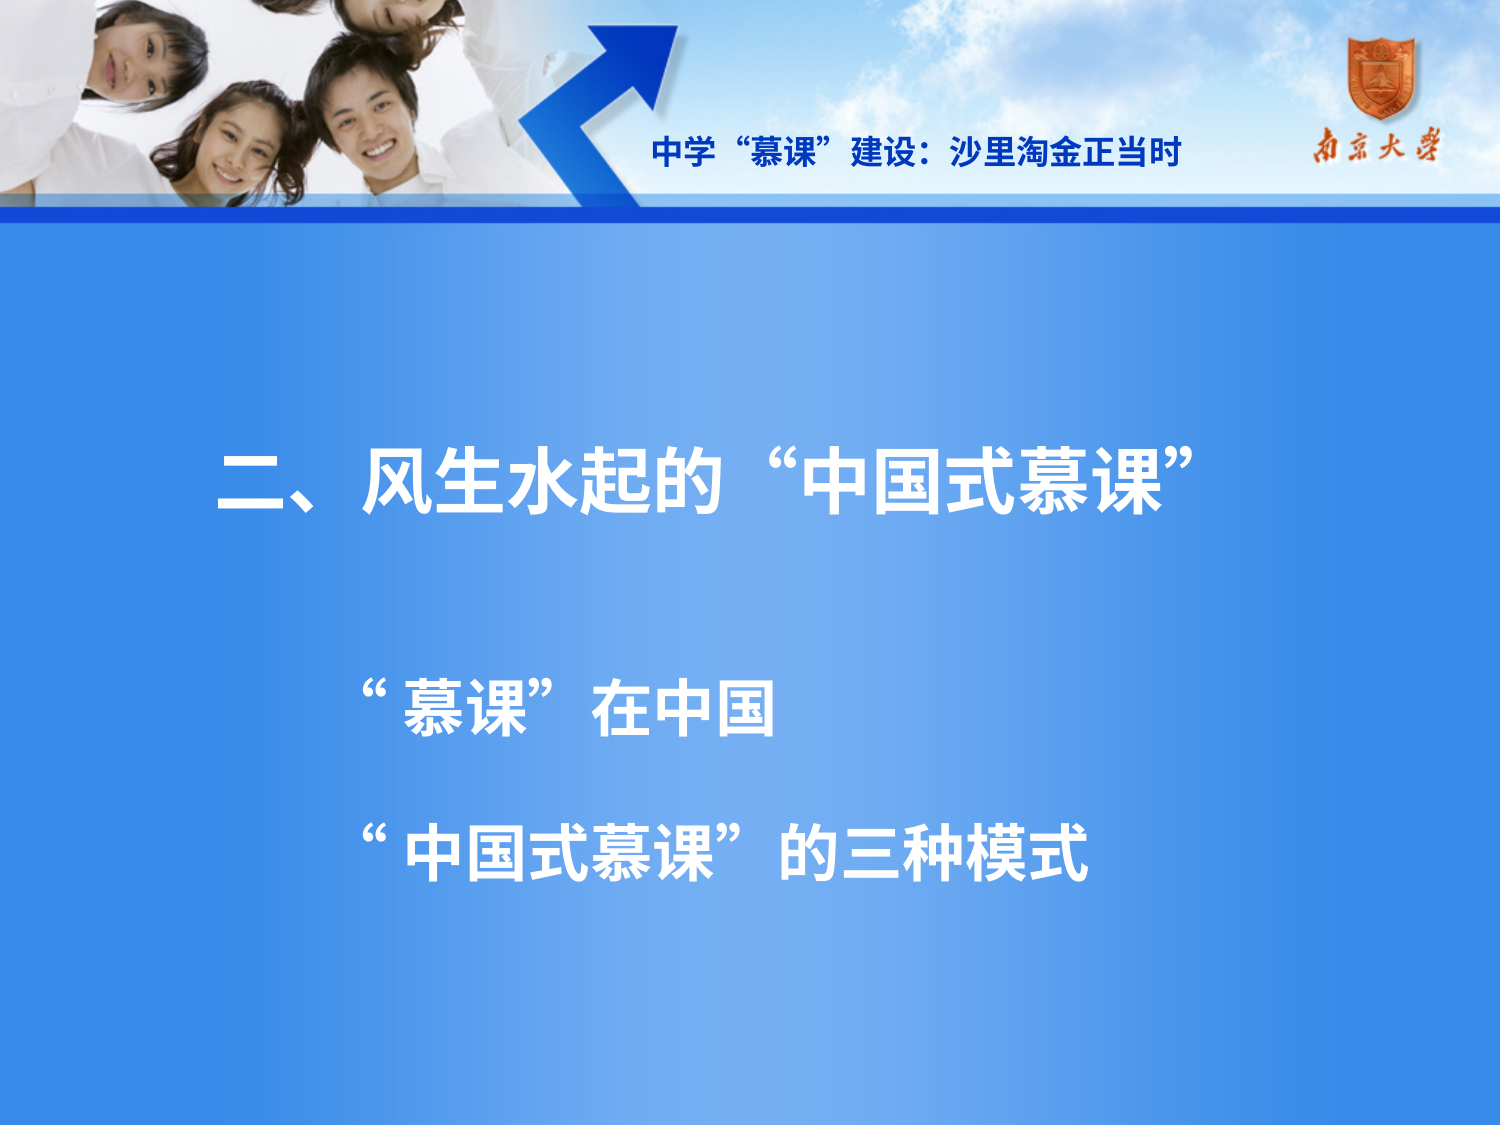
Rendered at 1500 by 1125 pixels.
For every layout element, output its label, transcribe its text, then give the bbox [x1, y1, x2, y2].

picture [0, 0, 1500, 1125]
text_box 二、风生水起的“中国式慕课” [199, 428, 1252, 531]
text_box “慕课”在中国 “中国式慕课”的三种模式 [310, 590, 1106, 897]
